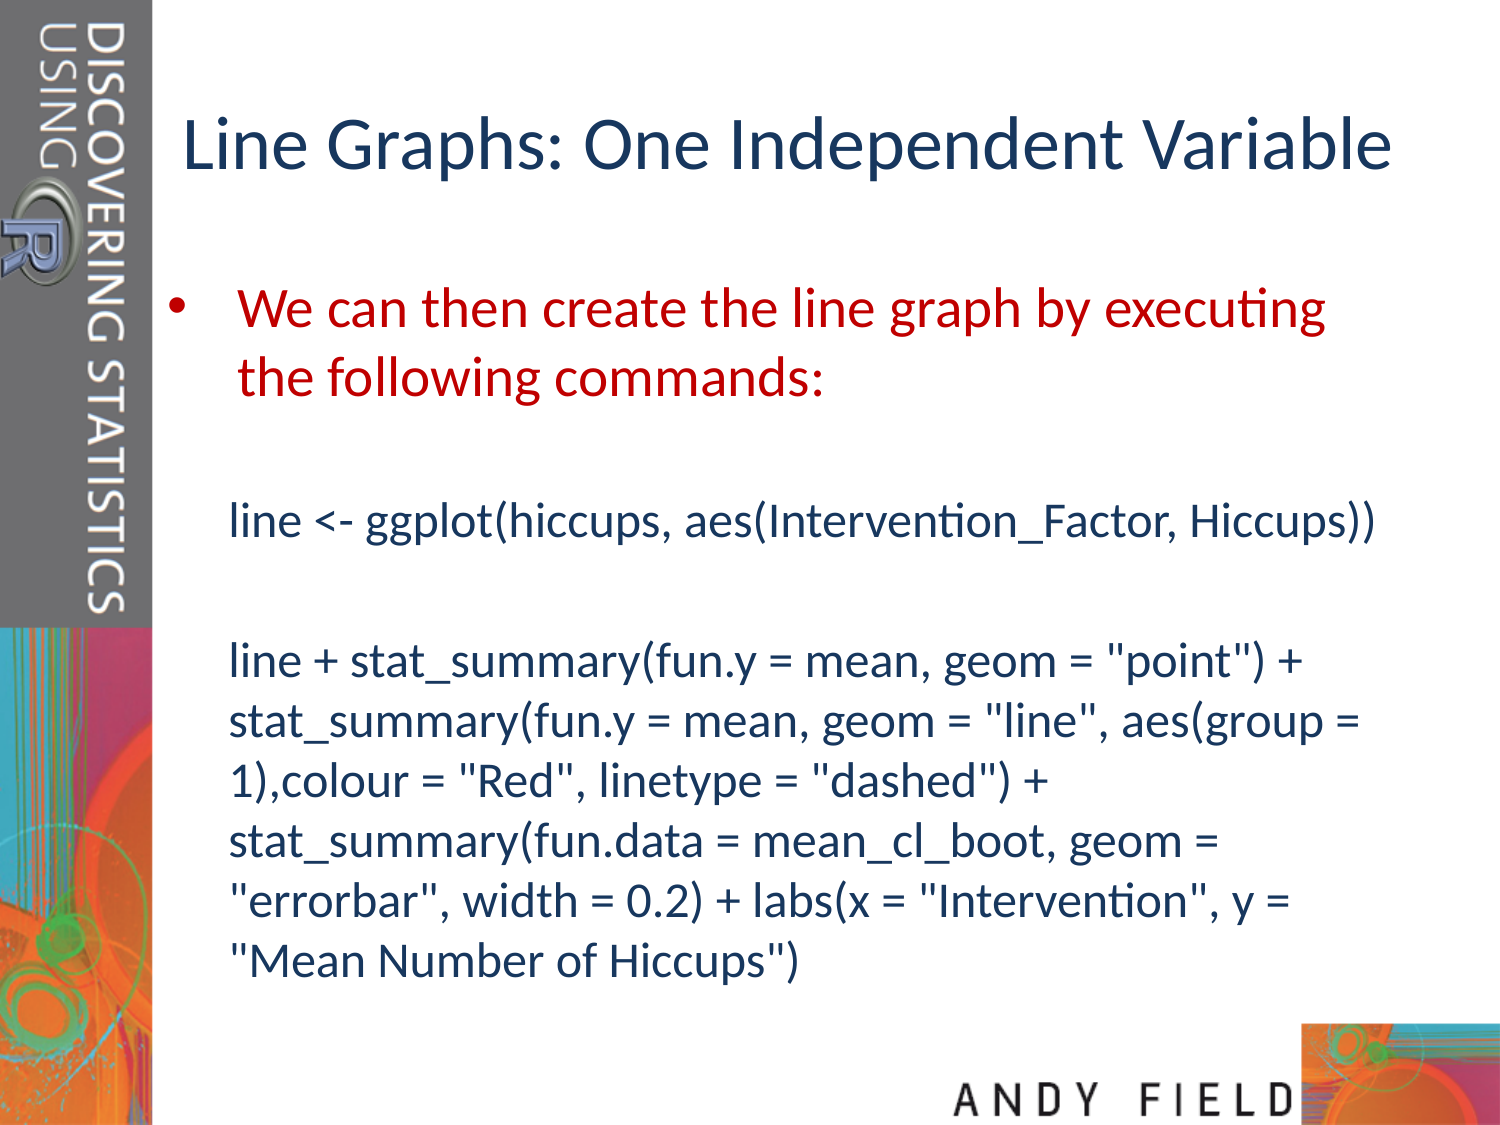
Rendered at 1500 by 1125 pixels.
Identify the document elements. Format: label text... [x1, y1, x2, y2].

list We can then create the line graph by executing the following commands: line <- ggplot(hiccups, aes(Intervention_Factor, Hiccups)) line + stat_summary(fun.y = mean, geom = "point") + stat_summary(fun.y = mean, geom = "line", aes(group = 1),colour = "Red", linetype = "dashed") + stat_summary(fun.data = mean_cl_boot, geom = "errorbar", width = 0.2) + labs(x = "Intervention", y = "Mean Number of Hiccups") [152, 262, 1425, 1005]
title Line Graphs: One Independent Variable [152, 45, 1425, 233]
picture [0, 0, 1500, 1125]
